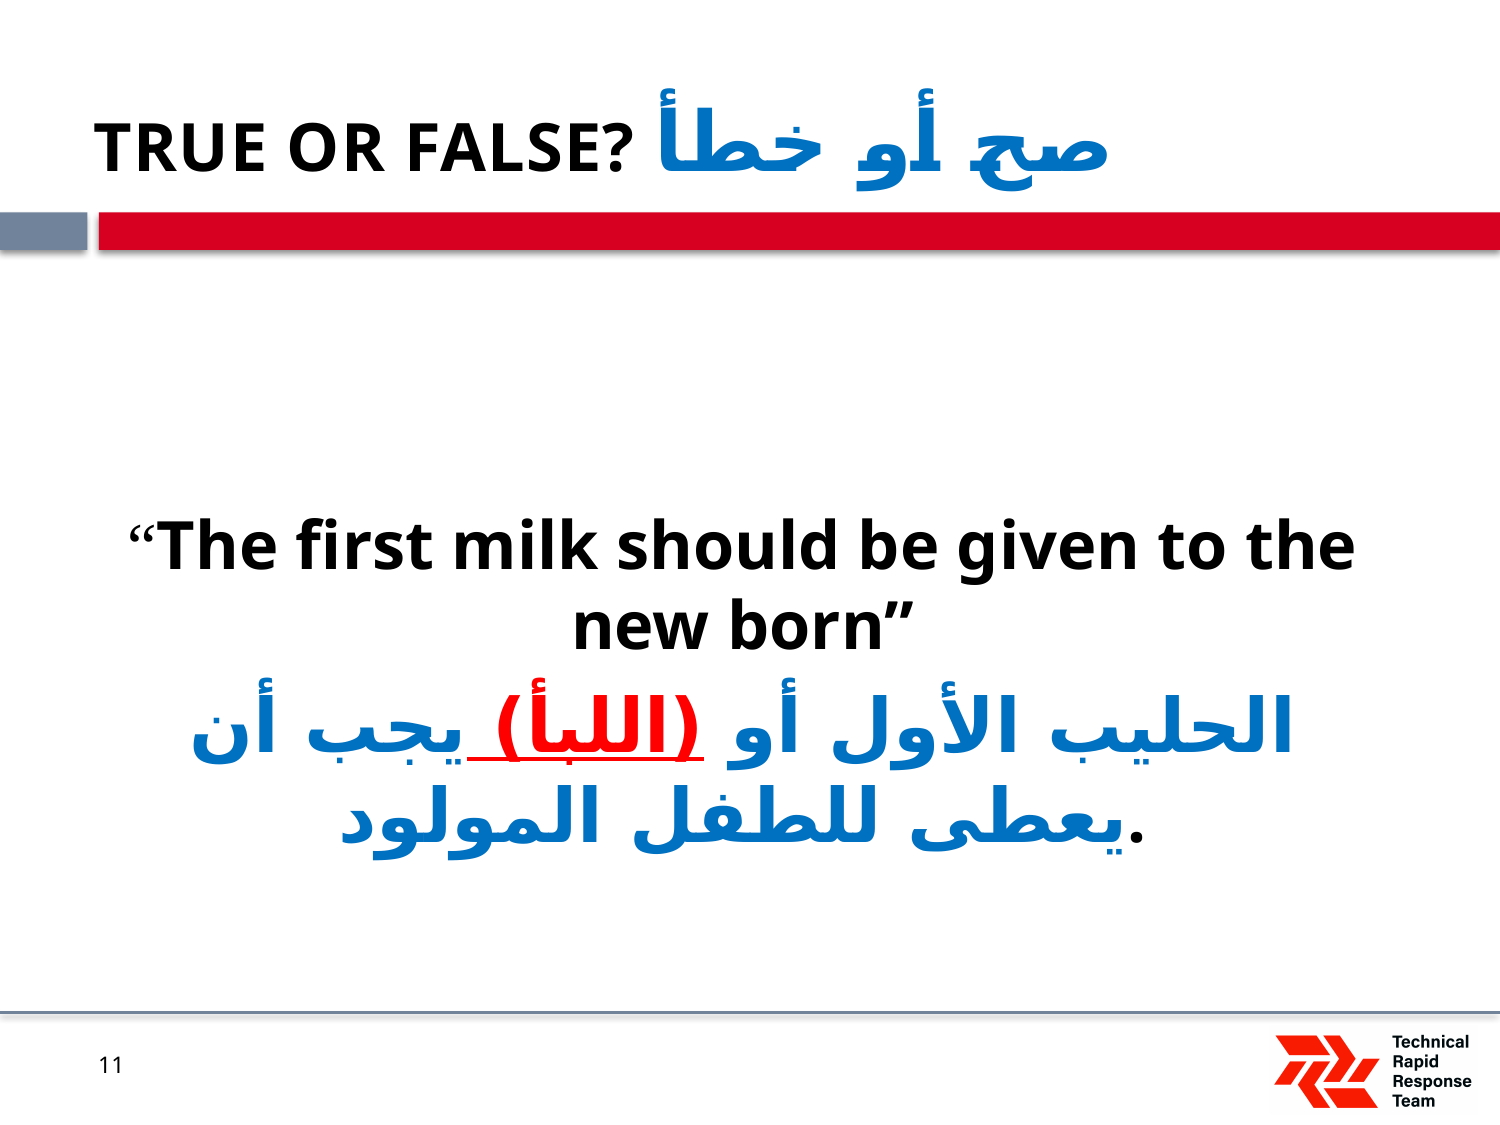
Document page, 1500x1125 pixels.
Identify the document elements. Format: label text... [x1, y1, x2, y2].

picture [1269, 1025, 1478, 1115]
title TRUE OR FALSE? صح أو خطأ [79, 61, 1405, 196]
list “The first milk should be given to the new born” الحليب الأول أو (اللبأ) يجب أن يعطى للطفل المولود. [81, 306, 1405, 834]
